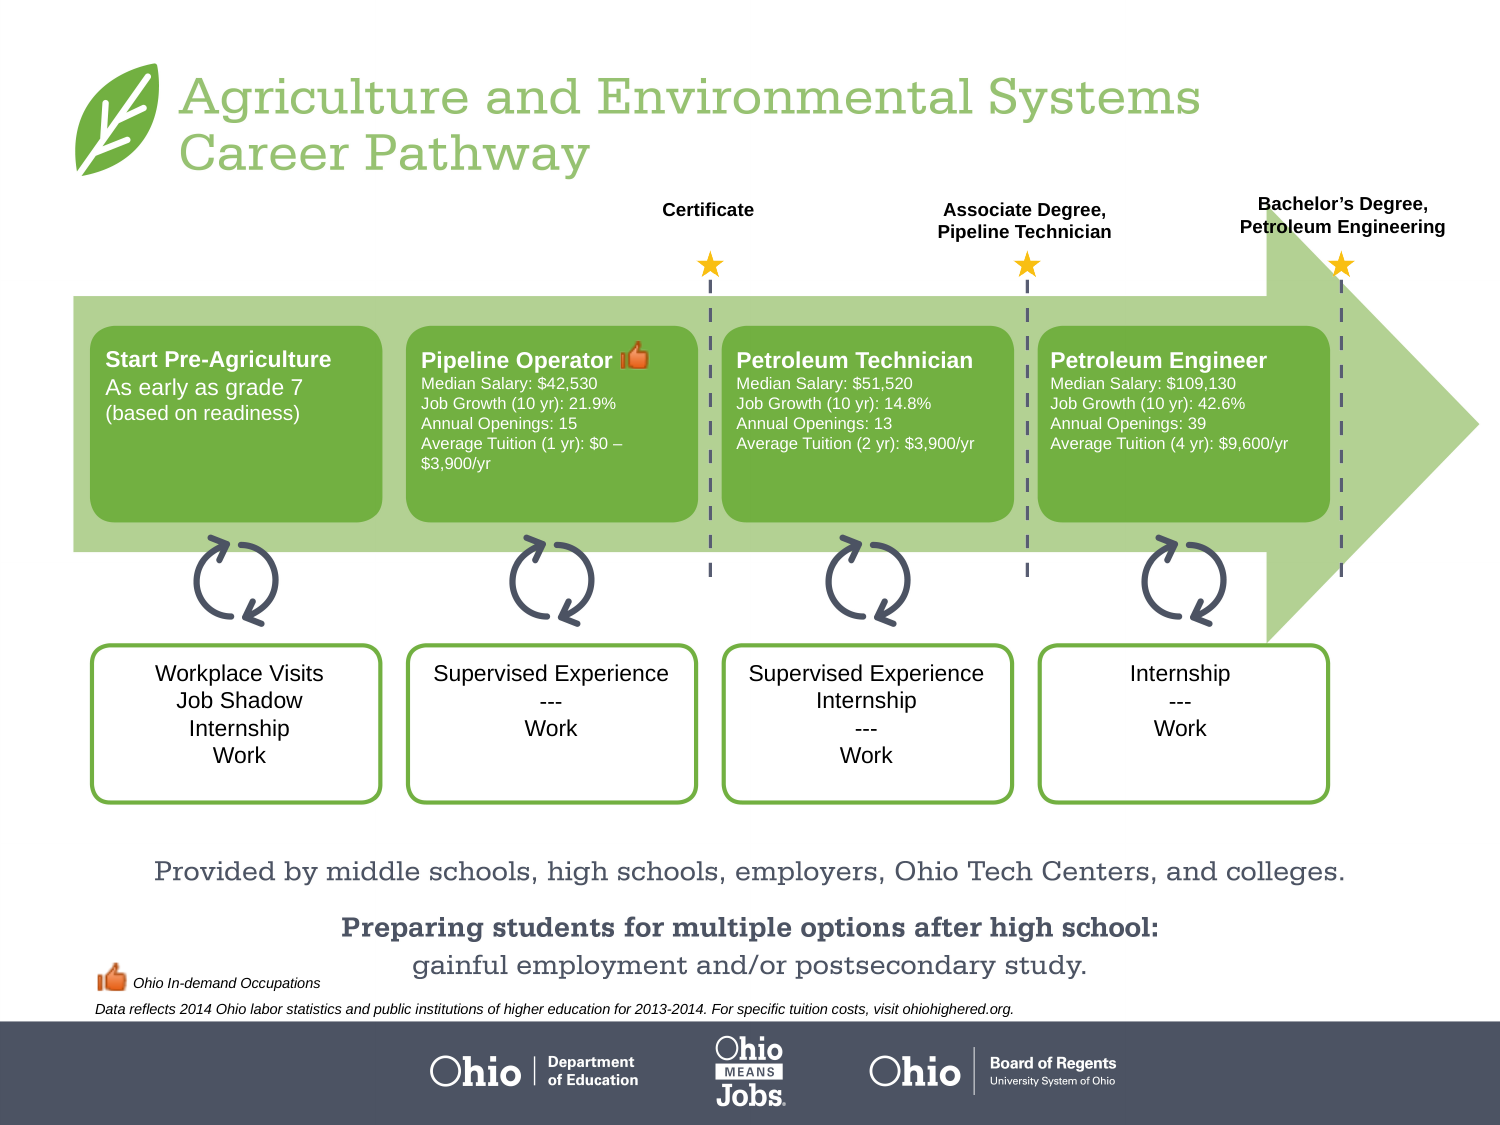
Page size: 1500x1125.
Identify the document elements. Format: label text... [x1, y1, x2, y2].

text_box Internship --- Work [1035, 651, 1325, 749]
text_box Workplace Visits Job Shadow Internship Work [94, 651, 385, 776]
picture [0, 0, 1500, 1125]
text_box Supervised Experience --- Work [406, 651, 696, 749]
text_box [80, 961, 1099, 1026]
text_box Certificate [647, 190, 770, 228]
text_box Pipeline Operator Median Salary: $42,530 Job Growth (10 yr): 21.9% Annual Openings: 15 Average Tuition (1 yr): $0 – $3,900/yr [406, 338, 691, 481]
text_box Start Pre-Agriculture As early as grade 7 (based on readiness) [90, 337, 385, 433]
text_box Petroleum Engineer Median Salary: $109,130 Job Growth (10 yr): 42.6% Annual Openings: 39 Average Tuition (4 yr): $9,600/yr [1046, 338, 1322, 461]
text_box Bachelor’s Degree, Petroleum Engineering [1225, 184, 1461, 245]
text_box Associate Degree, Pipeline Technician [922, 189, 1127, 250]
text_box Petroleum Technician Median Salary: $51,520 Job Growth (10 yr): 14.8% Annual Openings: 13 Average Tuition (2 yr): $3,900/yr [729, 338, 1008, 461]
text_box Supervised Experience Internship --- Work [721, 651, 1012, 776]
